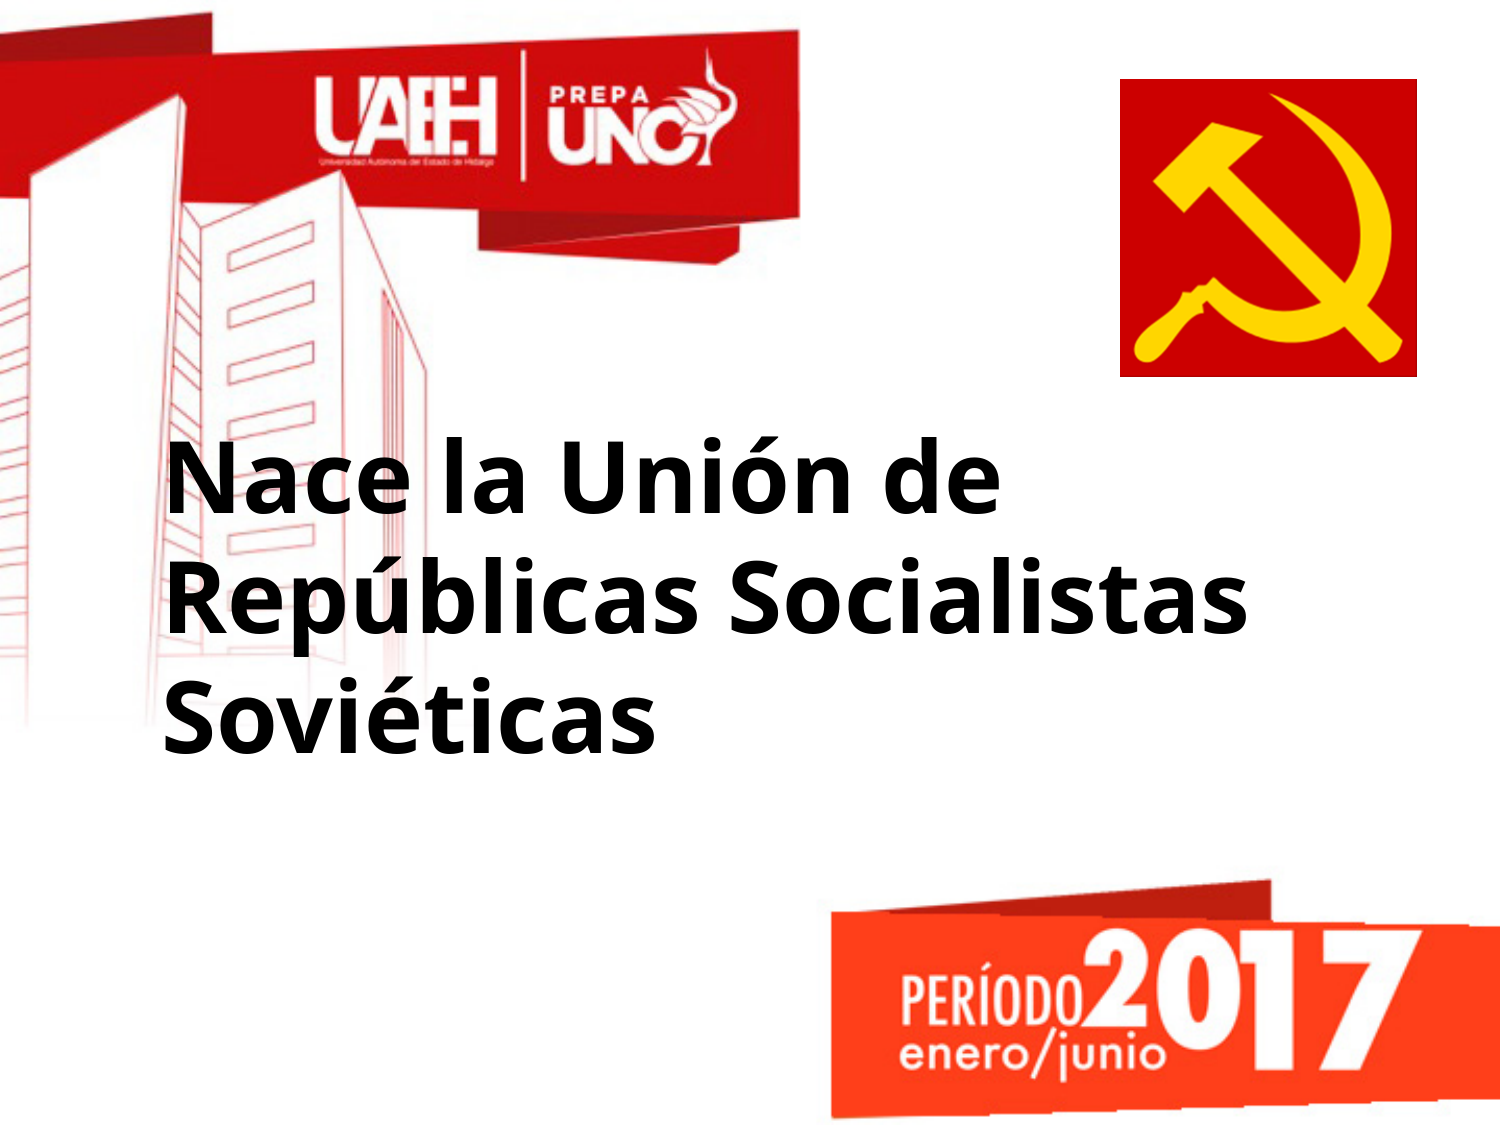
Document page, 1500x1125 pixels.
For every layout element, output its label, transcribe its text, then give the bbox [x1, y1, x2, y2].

text_box Nace la Unión de Repúblicas Socialistas Soviéticas [146, 406, 1360, 781]
picture [0, 0, 1500, 1125]
